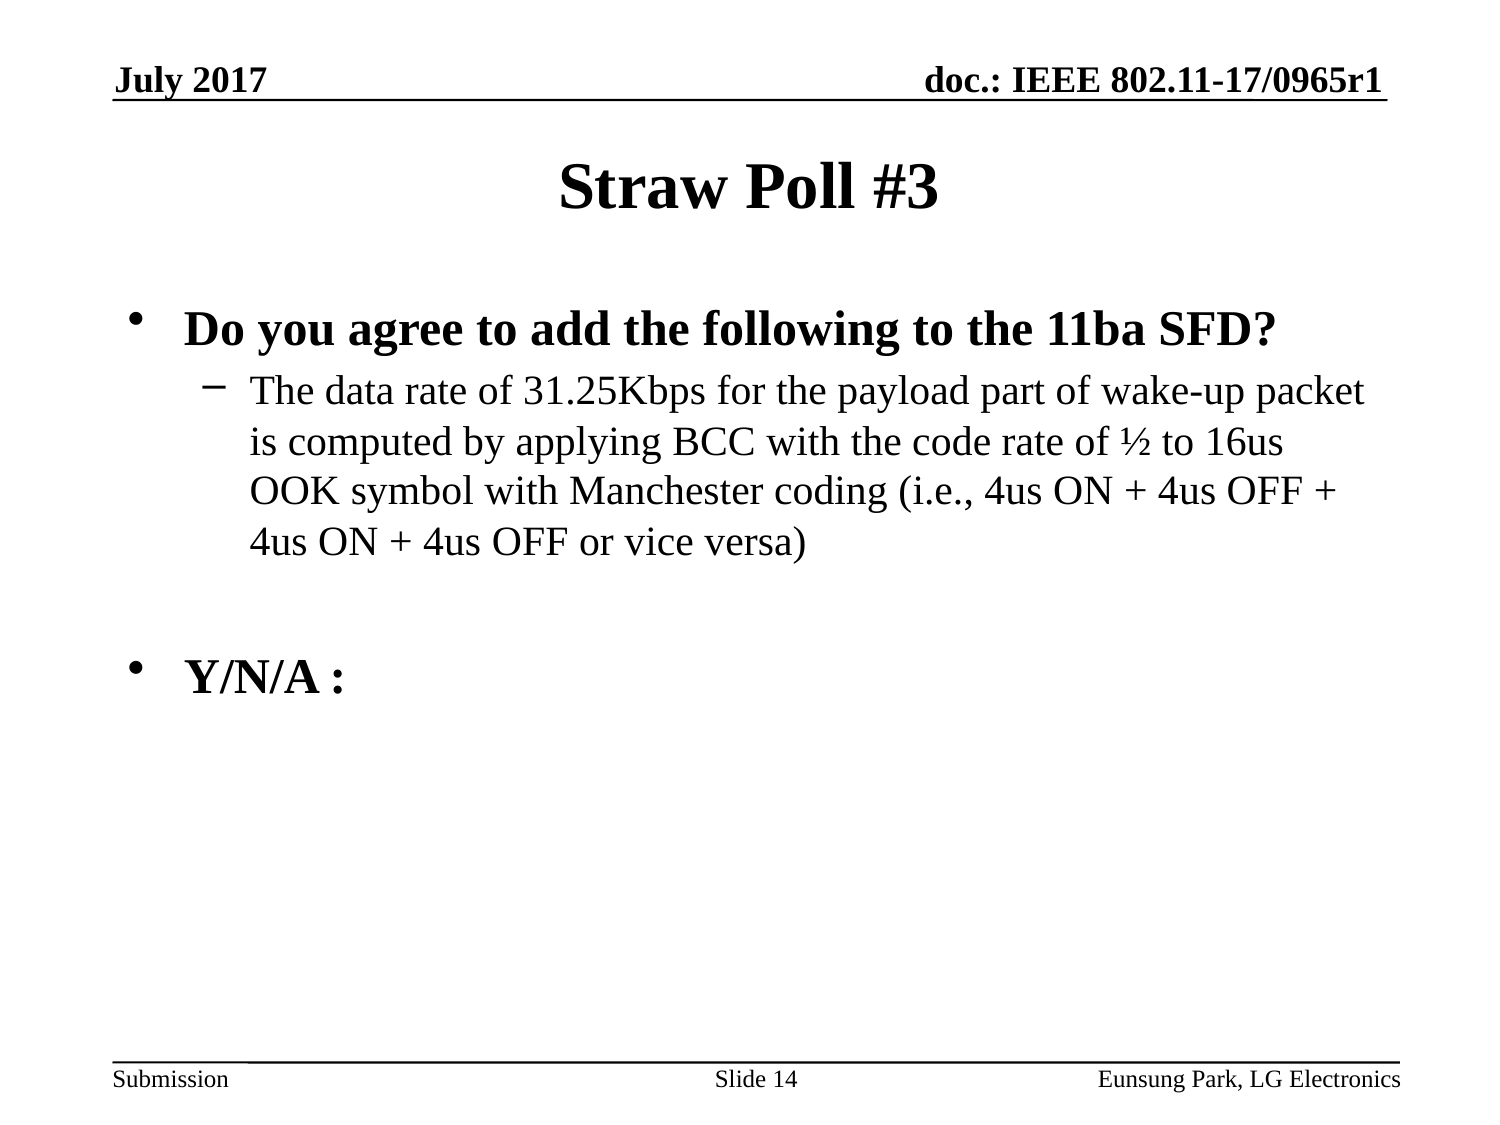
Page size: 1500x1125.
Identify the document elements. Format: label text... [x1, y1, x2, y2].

footer Eunsung Park, LG Electronics [1038, 1061, 1402, 1093]
title Straw Poll #3 [111, 106, 1387, 257]
slide_number Slide 14 [712, 1061, 800, 1093]
list Do you agree to add the following to the 11ba SFD? The data rate of 31.25Kbps for the payload part of wake-up packet is computed by applying BCC with the code rate of ½ to 16us OOK symbol with Manchester coding (i.e., 4us ON + 4us OFF + 4us ON + 4us OFF or vice versa) Y/N/A : [112, 287, 1388, 1000]
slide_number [114, 54, 270, 101]
